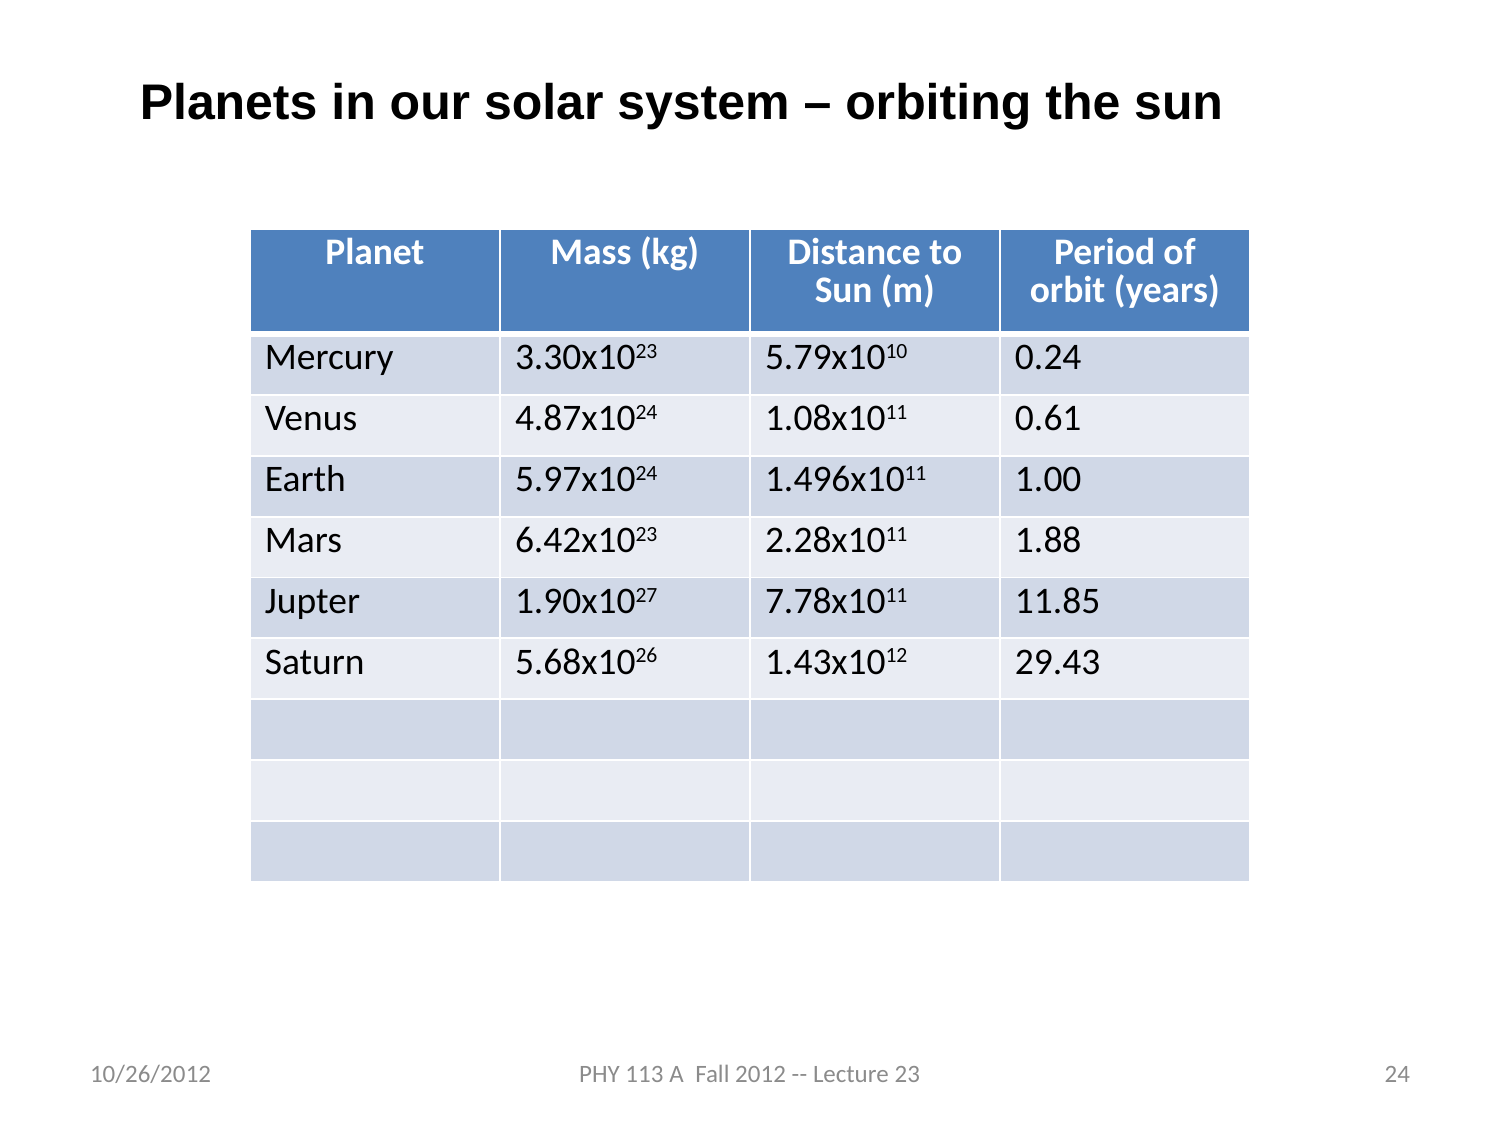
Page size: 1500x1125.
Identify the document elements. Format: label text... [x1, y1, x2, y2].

table_header Period of orbit (years) [1001, 230, 1249, 331]
table_cell 6.42x1023 [501, 518, 749, 577]
table_cell 2.28x1011 [751, 518, 999, 577]
table_cell 0.61 [1001, 396, 1249, 455]
table_header Mass (kg) [501, 230, 749, 331]
table_cell Venus [251, 396, 499, 455]
table_cell Jupter [251, 578, 499, 637]
table_cell 1.90x1027 [501, 578, 749, 637]
slide_number 24 [1074, 1042, 1425, 1103]
footer PHY 113 A Fall 2012 -- Lecture 23 [512, 1042, 988, 1103]
table_cell [501, 761, 749, 820]
table_header Distance to Sun (m) [751, 230, 999, 331]
table_cell 3.30x1023 [501, 337, 749, 394]
table_cell 11.85 [1001, 578, 1249, 637]
table_cell [1001, 700, 1249, 759]
table_cell [751, 761, 999, 820]
table_cell Saturn [251, 639, 499, 698]
text_box Planets in our solar system – orbiting the sun [124, 62, 1388, 138]
table_header Planet [251, 230, 499, 331]
table_cell [1001, 822, 1249, 881]
table_cell 4.87x1024 [501, 396, 749, 455]
table_cell [501, 700, 749, 759]
table_cell Mercury [251, 337, 499, 394]
table_cell [251, 822, 499, 881]
table_cell 1.00 [1001, 457, 1249, 516]
table_cell 0.24 [1001, 337, 1249, 394]
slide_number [75, 1042, 425, 1103]
table_cell [501, 822, 749, 881]
table_cell [751, 700, 999, 759]
table_cell [1001, 761, 1249, 820]
table_cell Mars [251, 518, 499, 577]
table_cell 1.496x1011 [751, 457, 999, 516]
table_cell Earth [251, 457, 499, 516]
table_cell 5.79x1010 [751, 337, 999, 394]
table_cell [751, 822, 999, 881]
table_cell 1.43x1012 [751, 639, 999, 698]
table_cell 1.08x1011 [751, 396, 999, 455]
table_cell 5.68x1026 [501, 639, 749, 698]
table_cell 29.43 [1001, 639, 1249, 698]
table_cell 1.88 [1001, 518, 1249, 577]
table_cell [251, 761, 499, 820]
table_cell 5.97x1024 [501, 457, 749, 516]
table_cell 7.78x1011 [751, 578, 999, 637]
table_cell [251, 700, 499, 759]
